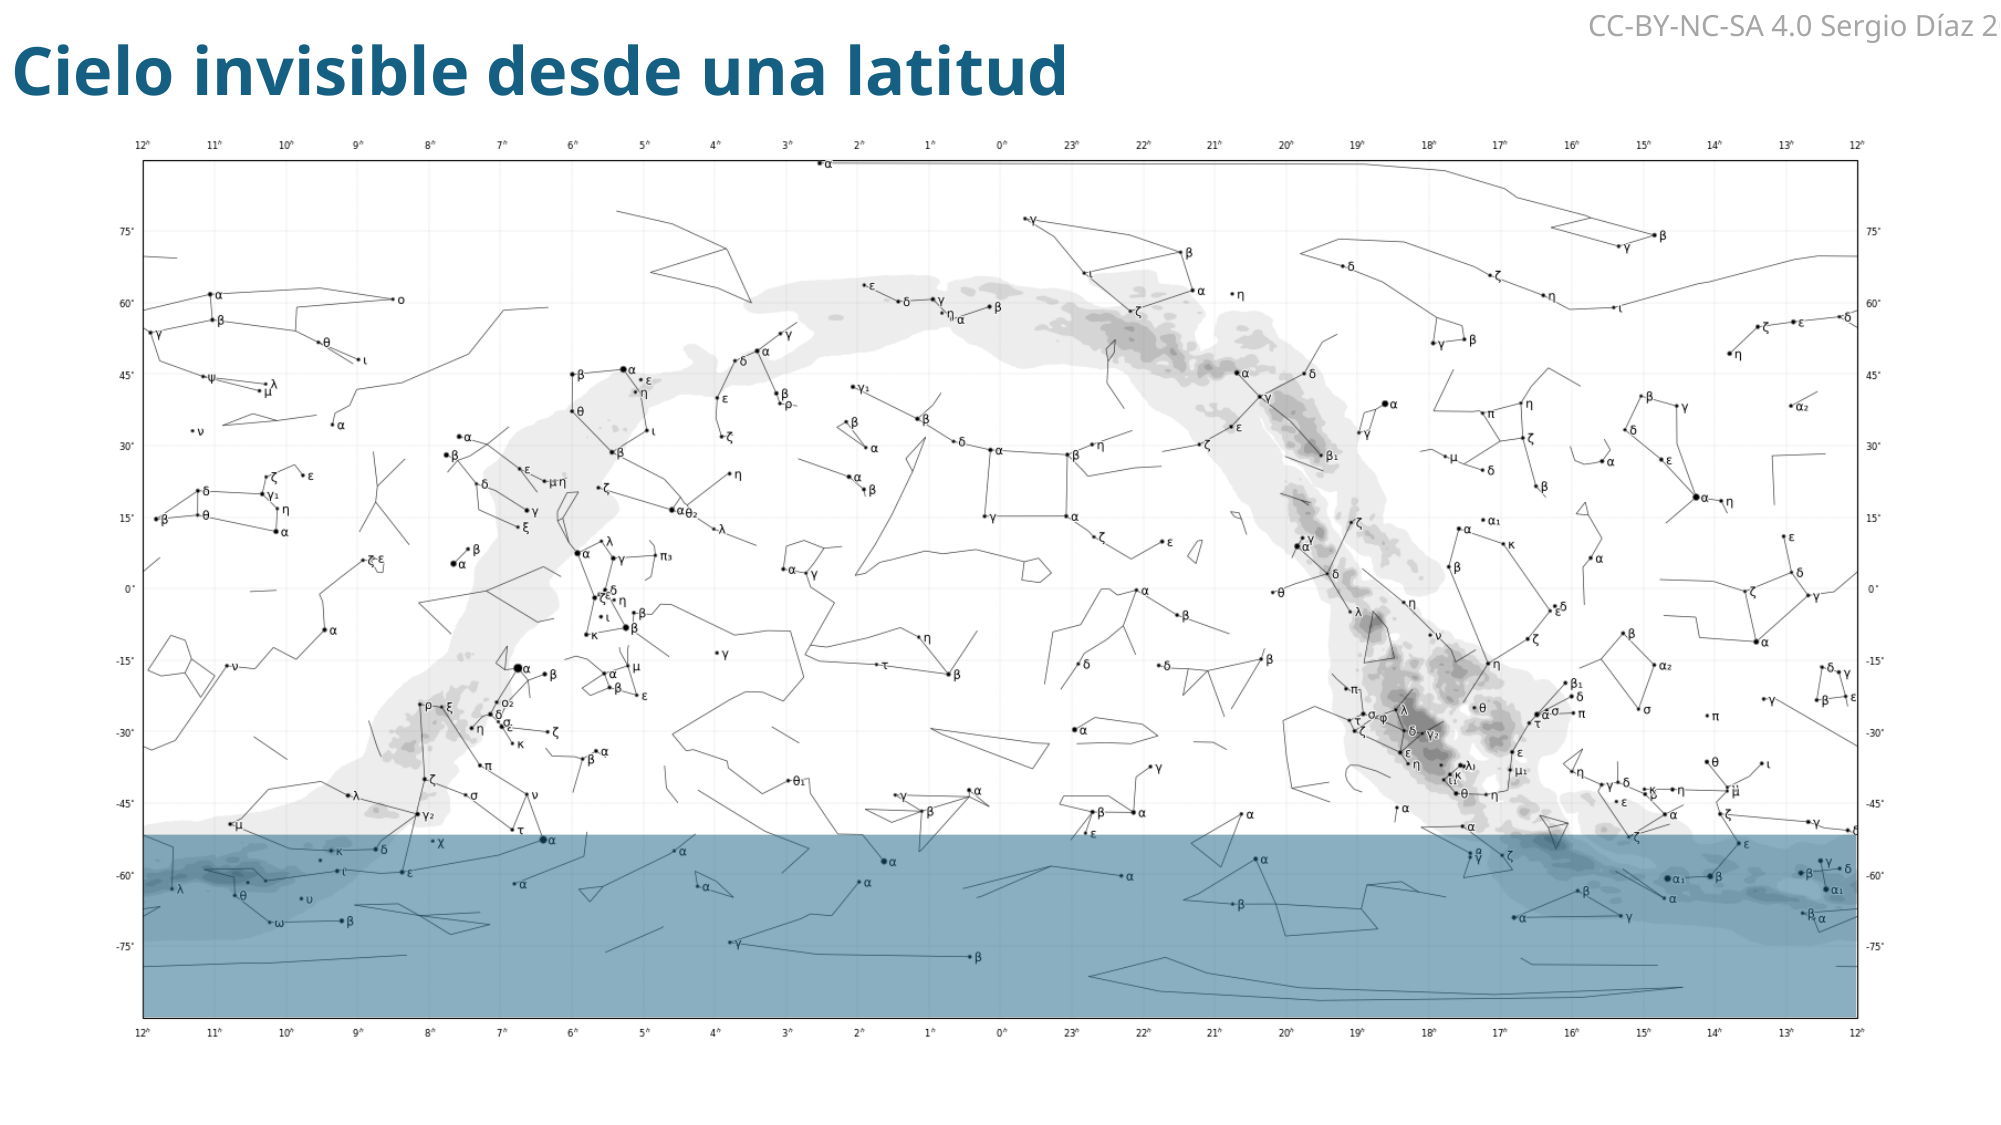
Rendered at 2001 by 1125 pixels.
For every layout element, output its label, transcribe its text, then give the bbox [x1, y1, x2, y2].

text_box  Cielo invisible desde una latitud [0, 20, 1086, 116]
text_box CC-BY-NC-SA 4.0 Sergio Díaz 2024 [1573, 0, 2000, 50]
picture [104, 128, 1896, 1050]
